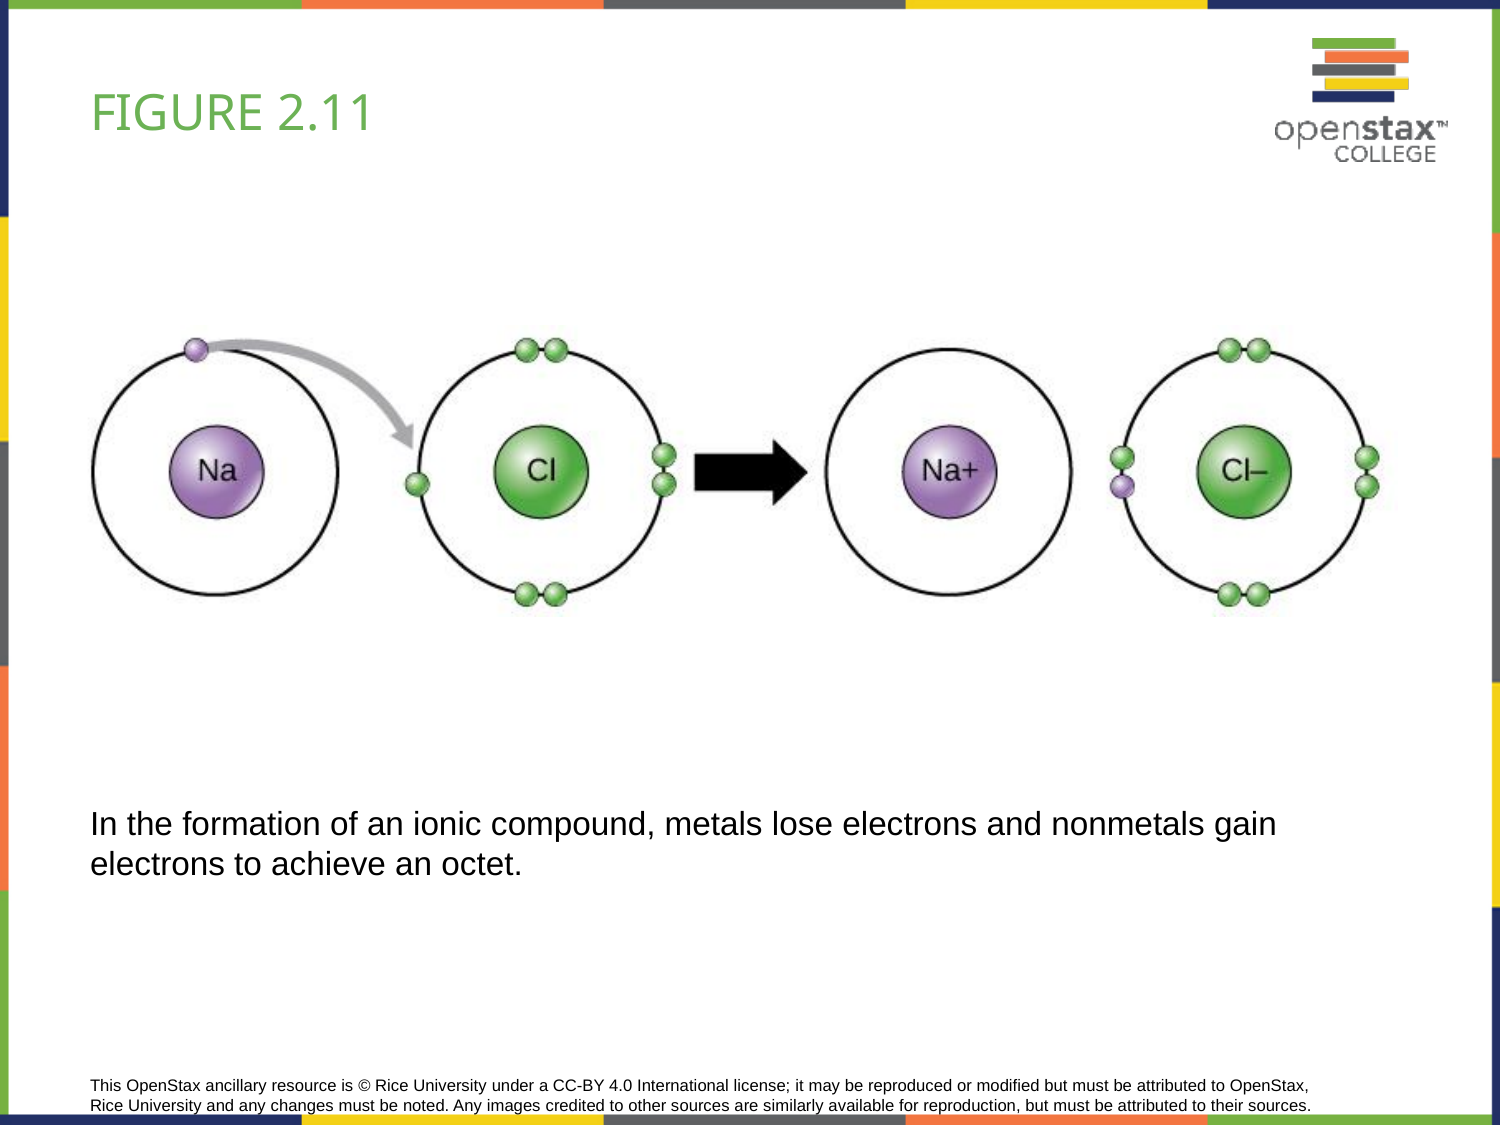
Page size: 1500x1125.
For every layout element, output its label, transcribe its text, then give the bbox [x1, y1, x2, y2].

text_box This OpenStax ancillary resource is © Rice University under a CC-BY 4.0 International license; it may be reproduced or modified but must be attributed to OpenStax, Rice University and any changes must be noted. Any images credited to other sources are similarly available for reproduction, but must be attributed to their sources. [75, 1067, 1336, 1114]
title FIGURE 2.11 [75, 39, 1271, 148]
picture [0, 0, 1500, 1125]
list In the formation of an ionic compound, metals lose electrons and nonmetals gain electrons to achieve an octet. [75, 794, 1398, 986]
